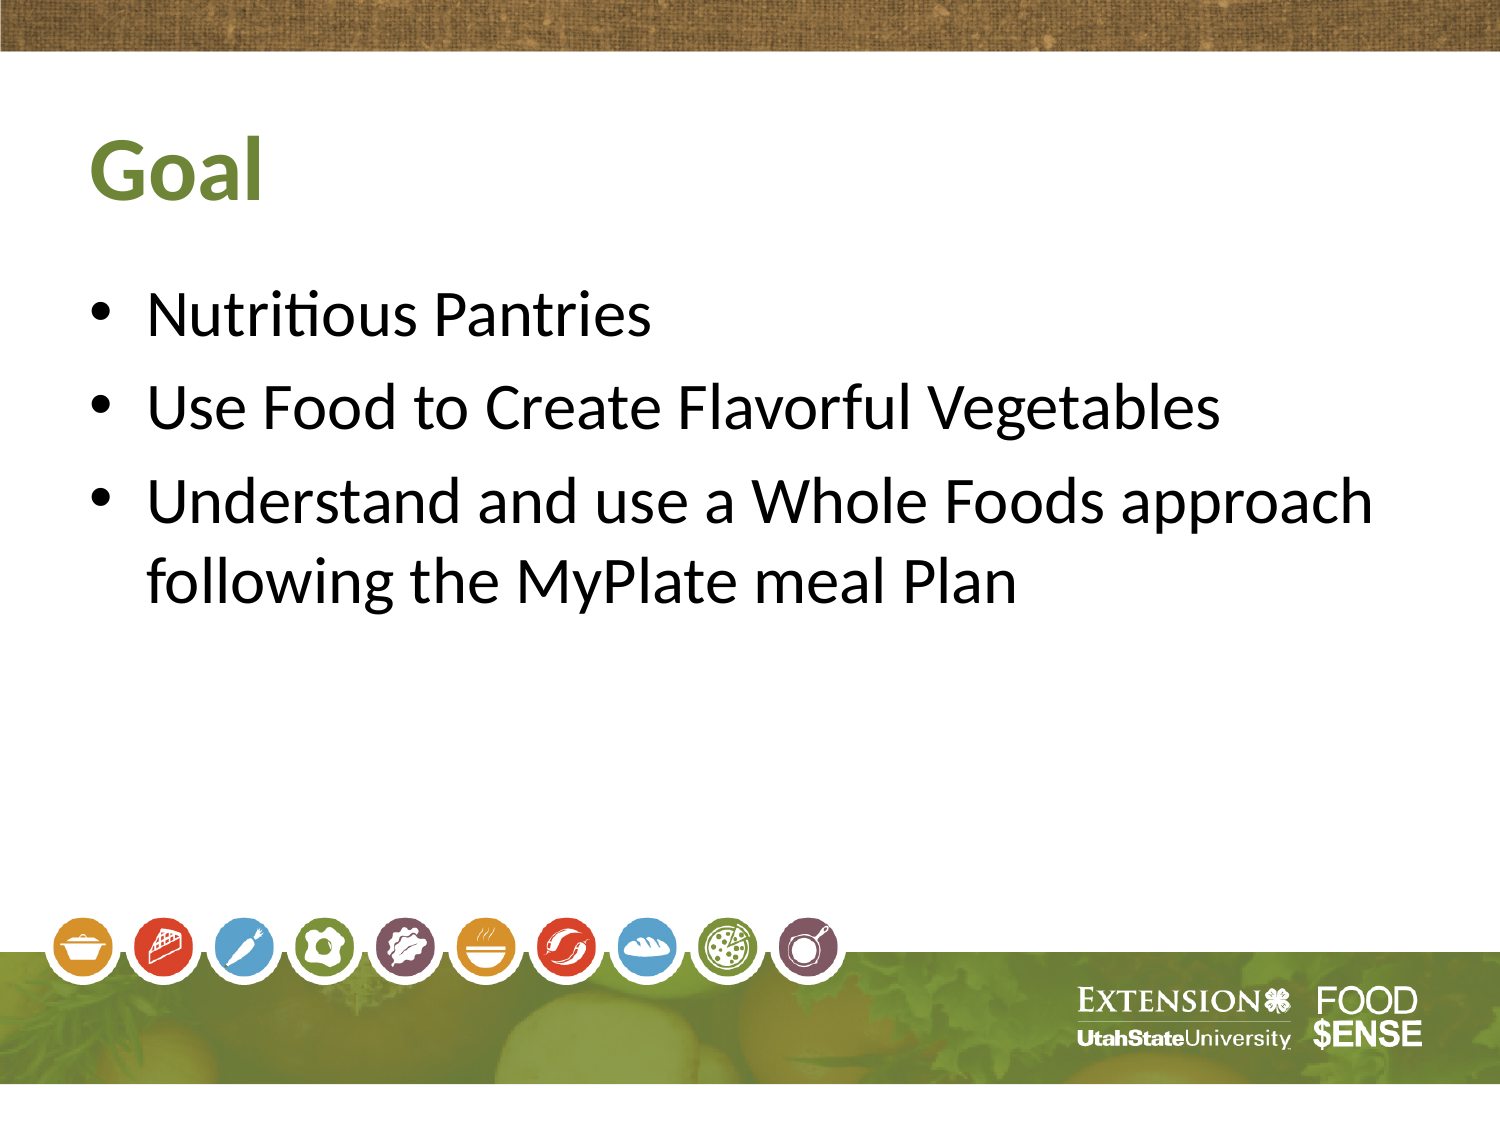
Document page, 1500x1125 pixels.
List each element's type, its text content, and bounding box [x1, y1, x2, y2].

list Nutritious Pantries Use Food to Create Flavorful Vegetables Understand and use a Whole Foods approach following the MyPlate meal Plan [75, 262, 1425, 862]
title Goal [75, 101, 1425, 233]
picture [0, 0, 1500, 1125]
